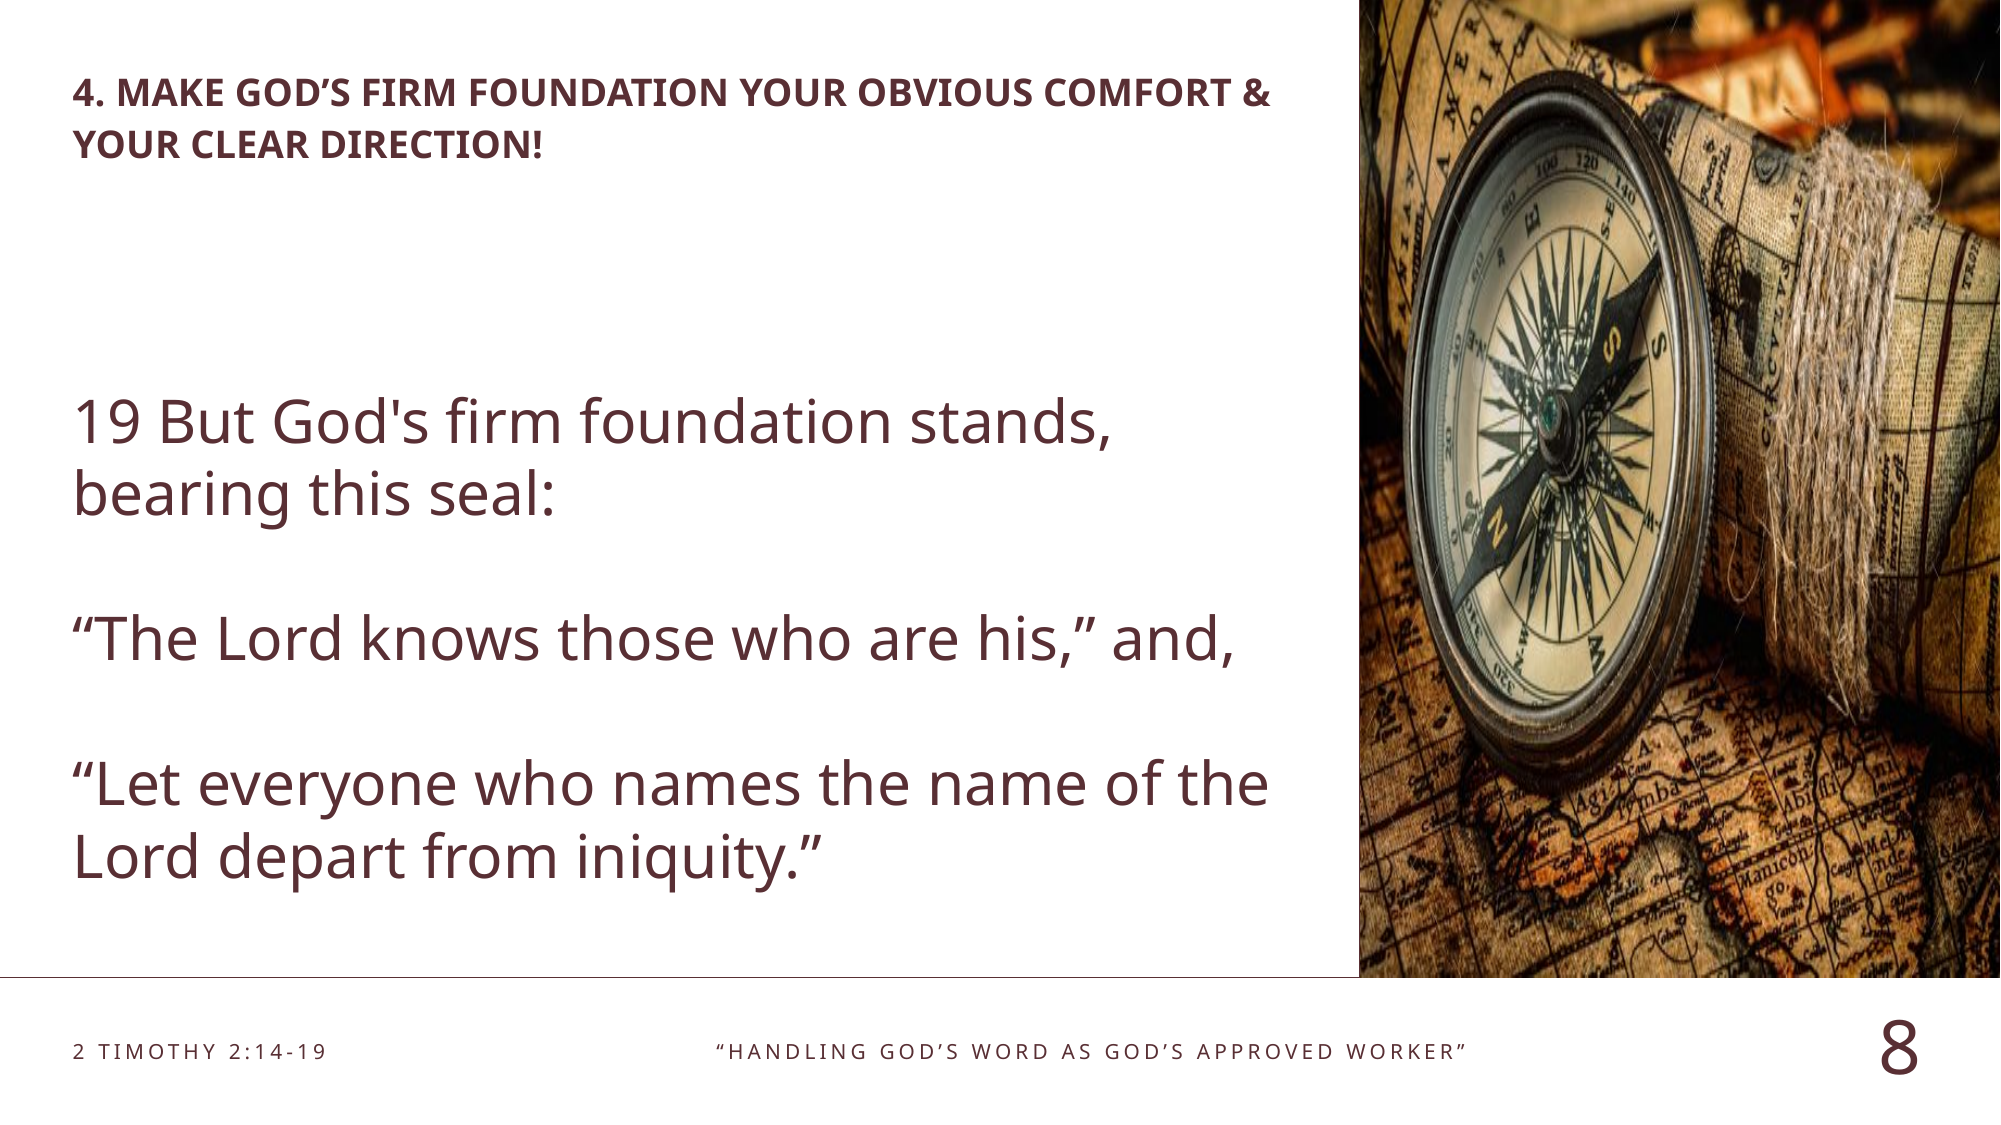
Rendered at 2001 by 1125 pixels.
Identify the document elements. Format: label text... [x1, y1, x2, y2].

picture [1360, 0, 2000, 978]
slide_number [72, 977, 640, 1125]
text_box 19 But God's firm foundation stands, bearing this seal: “The Lord knows those who are his,” and, “Let everyone who names the name of the Lord depart from iniquity.” [72, 382, 1284, 947]
title 4. MAKE GOD’S FIRM FOUNDATION YOUR OBVIOUS COMFORT & YOUR CLEAR DIRECTION! [72, 65, 1284, 382]
slide_number 8 [1679, 978, 1922, 1125]
footer “handling god’s word as god’s approved worker” [716, 977, 1603, 1125]
